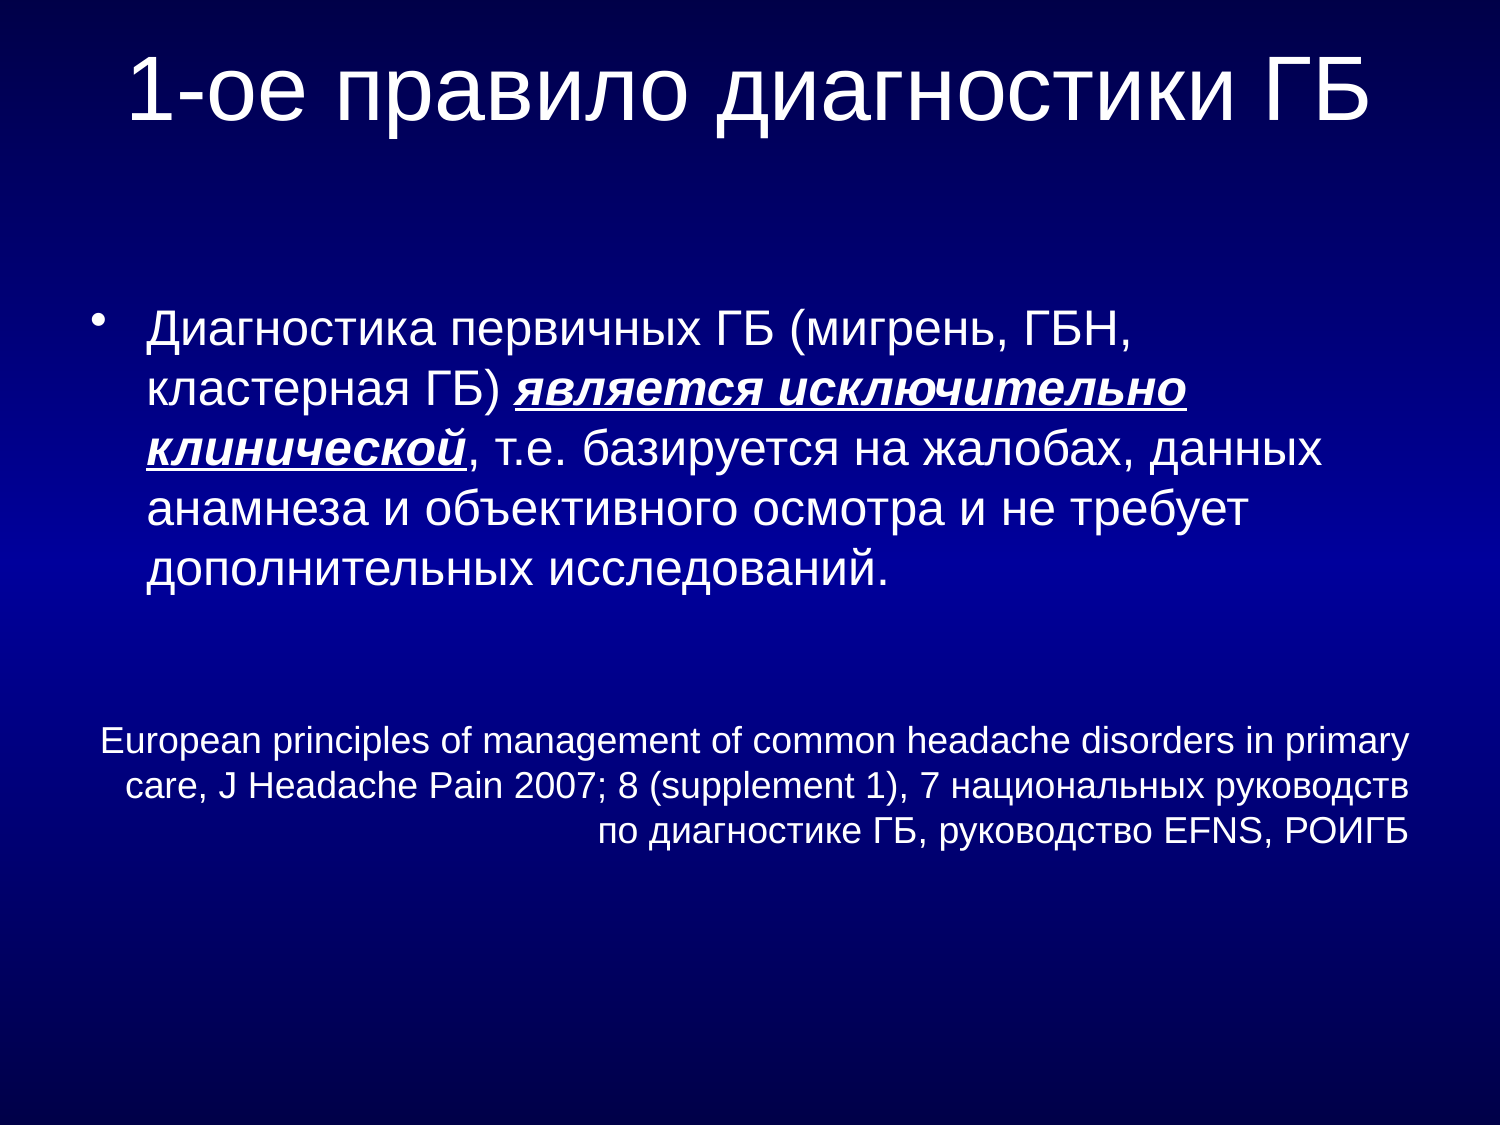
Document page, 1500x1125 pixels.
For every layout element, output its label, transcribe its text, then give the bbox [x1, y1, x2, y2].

list Диагностика первичных ГБ (мигрень, ГБН, кластерная ГБ) является исключительно клинической, т.е. базируется на жалобах, данных анамнеза и объективного осмотра и не требует дополнительных исследований. European principles of management of common headache disorders in primary care, J Headache Pain 2007; 8 (supplement 1), 7 национальных руководств по диагностике ГБ, руководство EFNS, РОИГБ [75, 208, 1425, 1005]
title 1-ое правило диагностики ГБ [75, 45, 1425, 208]
